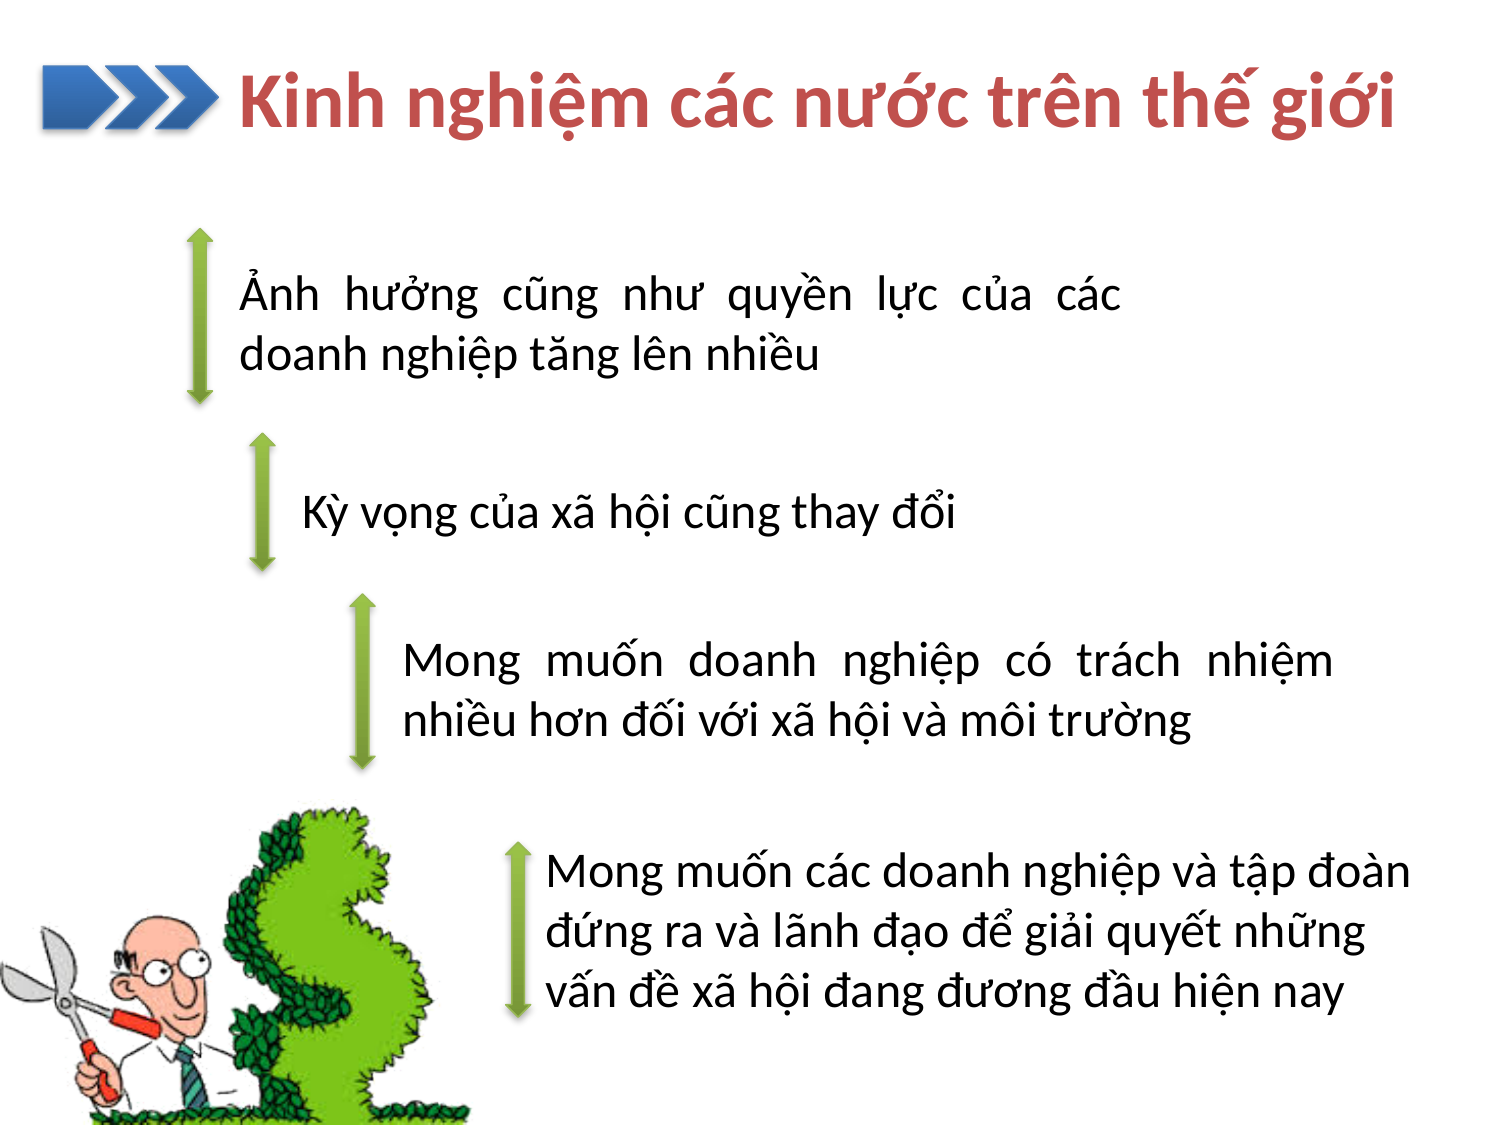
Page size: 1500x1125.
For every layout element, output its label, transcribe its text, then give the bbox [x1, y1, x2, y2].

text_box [43, 65, 219, 129]
text_box Mong muốn các doanh nghiệp và tập đoàn đứng ra và lãnh đạo để giải quyết những vấn đề xã hội đang đương đầu hiện nay [530, 829, 1456, 1025]
text_box Mong muốn doanh nghiệp có trách nhiệm nhiều hơn đối với xã hội và môi trường [387, 618, 1350, 754]
text_box Kỳ vọng của xã hội cũng thay đổi [287, 470, 1375, 546]
text_box [249, 432, 276, 572]
text_box [504, 841, 530, 1018]
picture [0, 799, 488, 1125]
text_box [186, 227, 214, 405]
text_box [349, 593, 376, 770]
text_box Ảnh hưởng cũng như quyền lực của các doanh nghiệp tăng lên nhiều [224, 253, 1138, 389]
text_box Kinh nghiệm các nước trên thế giới [225, 41, 1463, 151]
